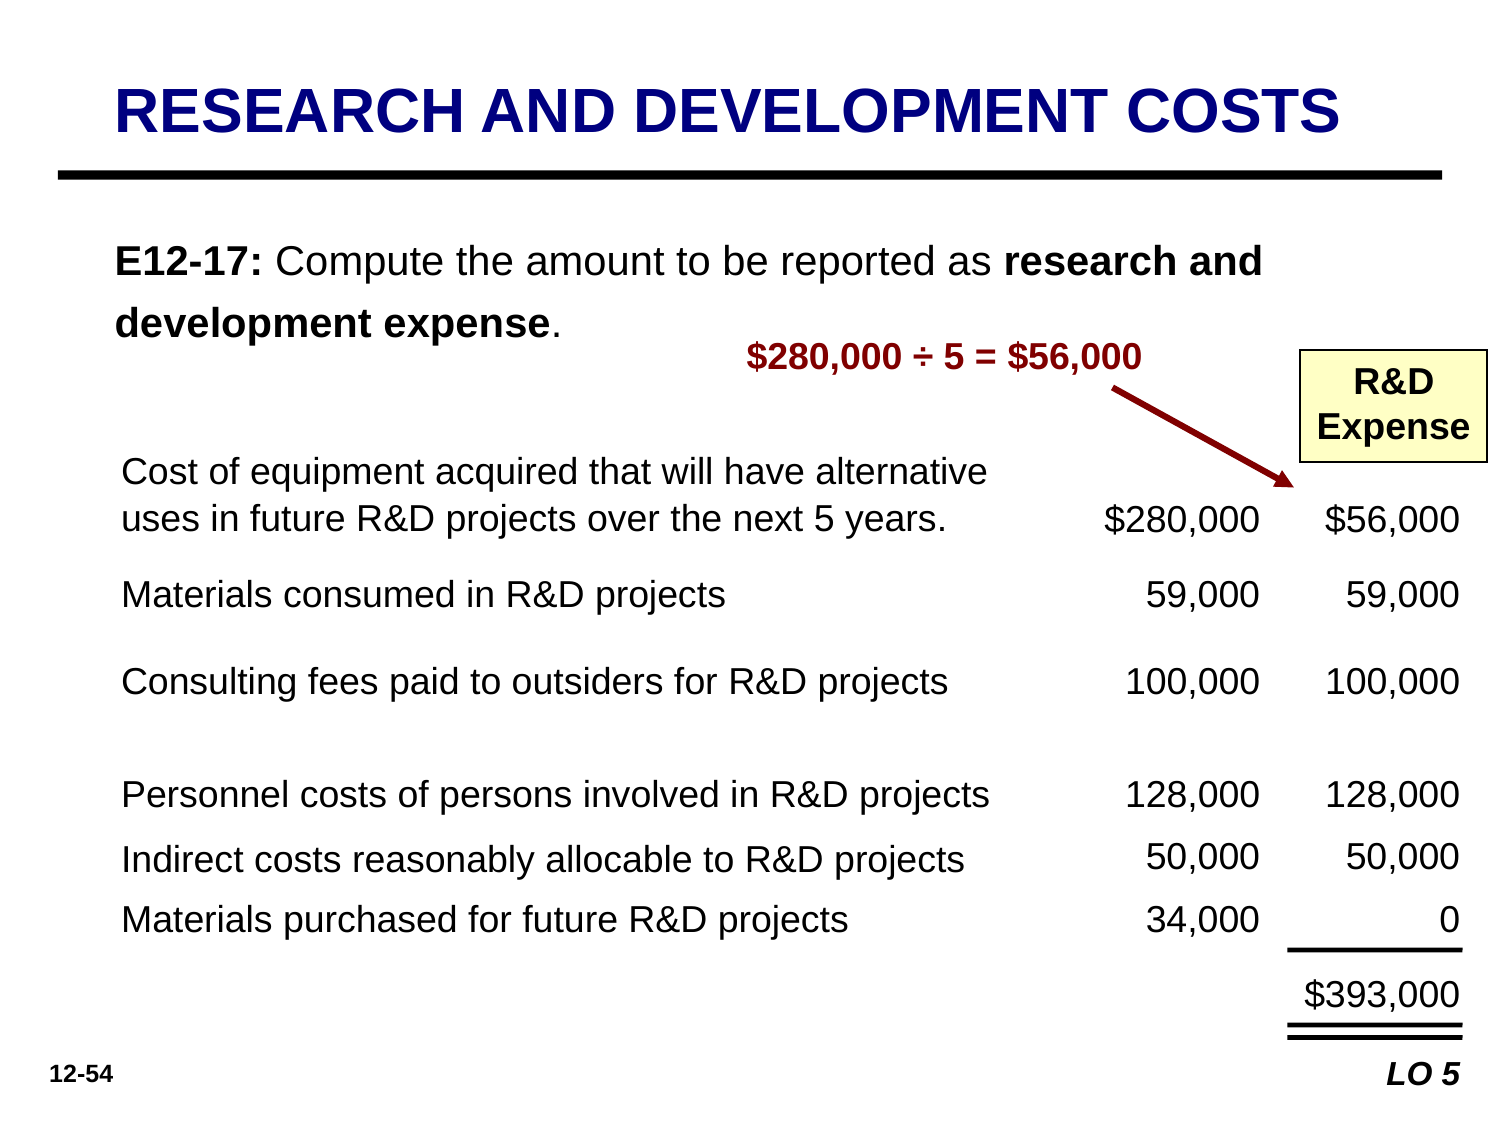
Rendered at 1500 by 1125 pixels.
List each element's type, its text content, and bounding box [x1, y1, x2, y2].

text_box 59,000 [1287, 562, 1475, 625]
text_box Materials consumed in R&D projects [50, 562, 1075, 625]
text_box $393,000 [1262, 962, 1475, 1025]
text_box R&D Expense [1299, 350, 1488, 463]
text_box $56,000 [1287, 487, 1475, 550]
text_box Personnel costs of persons involved in R&D projects [50, 762, 1075, 825]
text_box Consulting fees paid to outsiders for R&D projects [50, 649, 1075, 725]
text_box 34,000 [1087, 887, 1275, 950]
text_box 100,000 [1087, 649, 1275, 713]
text_box 128,000 [1087, 762, 1275, 824]
text_box $280,000 [1062, 487, 1275, 550]
text_box 50,000 [1087, 824, 1275, 887]
text_box Indirect costs reasonably allocable to R&D projects [50, 825, 1075, 875]
text_box RESEARCH AND DEVELOPMENT COSTS [99, 62, 1425, 155]
text_box 50,000 [1287, 824, 1475, 887]
text_box 59,000 [1087, 562, 1275, 625]
text_box [1112, 387, 1294, 488]
text_box 100,000 [1287, 649, 1475, 713]
text_box Materials purchased for future R&D projects [50, 887, 1075, 950]
text_box $280,000 ÷ 5 = $56,000 [712, 354, 1188, 388]
text_box 128,000 [1287, 762, 1475, 824]
text_box Cost of equipment acquired that will have alternative uses in future R&D projects over the next 5 years. [50, 437, 1075, 538]
text_box 0 [1287, 887, 1475, 950]
text_box E12-17: Compute the amount to be reported as research and development expense. [99, 213, 1463, 354]
text_box LO 5 [1350, 1044, 1475, 1100]
